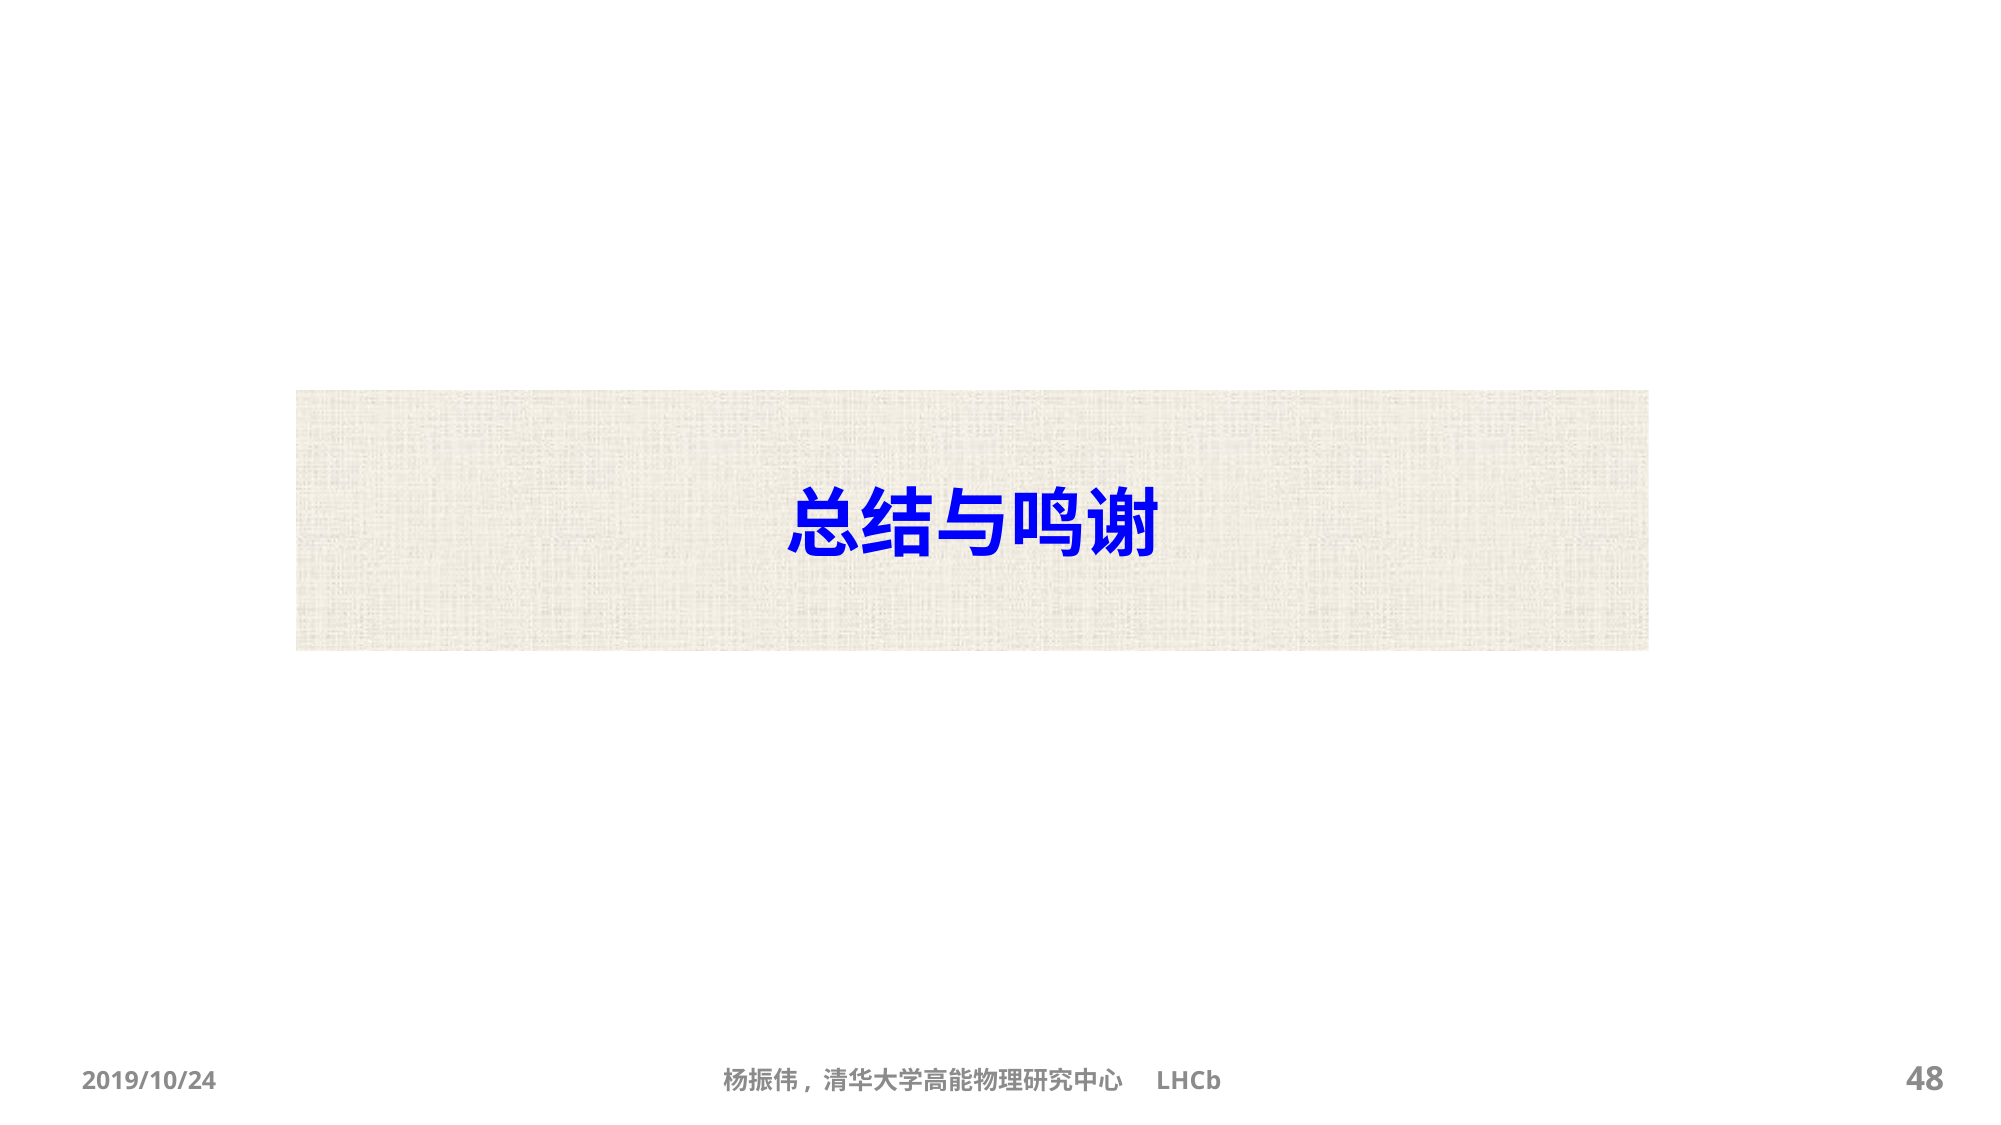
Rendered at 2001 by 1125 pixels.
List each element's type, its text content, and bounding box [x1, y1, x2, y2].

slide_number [66, 1049, 517, 1110]
text_box 总结与鸣谢 [296, 390, 1649, 651]
footer 杨振伟, 清华大学高能物理研究中心 LHCb [634, 1049, 1310, 1110]
slide_number 48 [1509, 1049, 1959, 1110]
